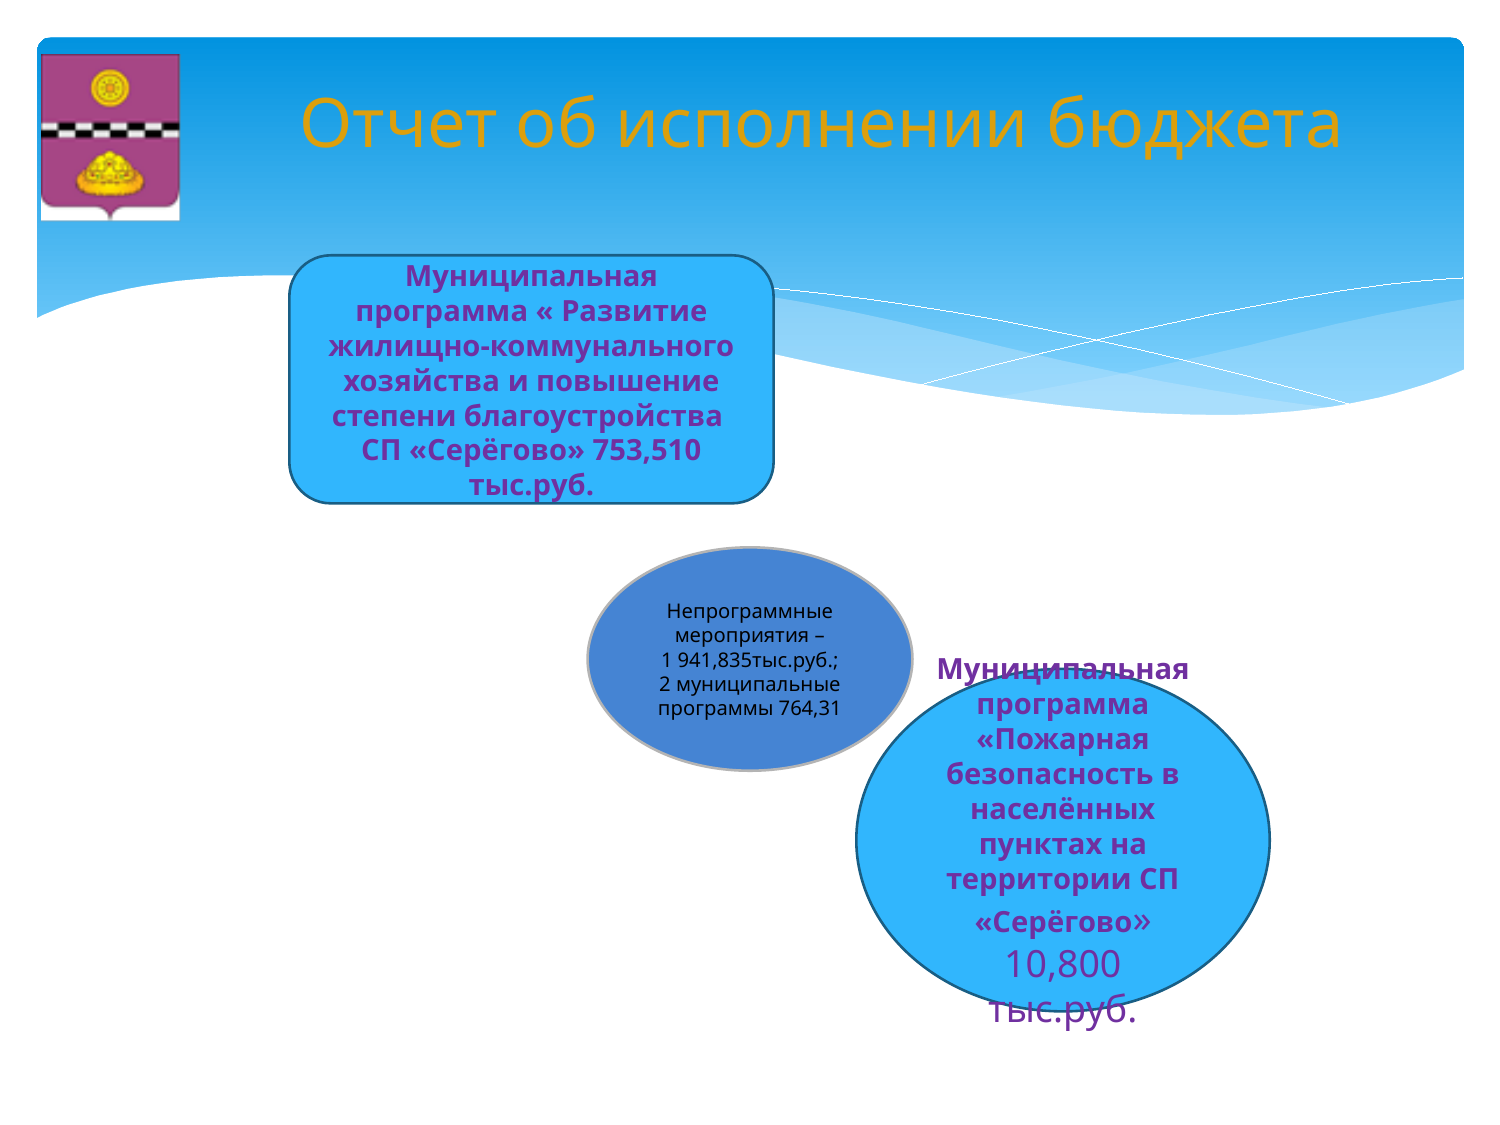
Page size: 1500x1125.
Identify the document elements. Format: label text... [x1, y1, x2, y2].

picture [41, 55, 184, 225]
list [100, 212, 1400, 1107]
title Отчет об исполнении бюджета [206, 37, 1450, 197]
